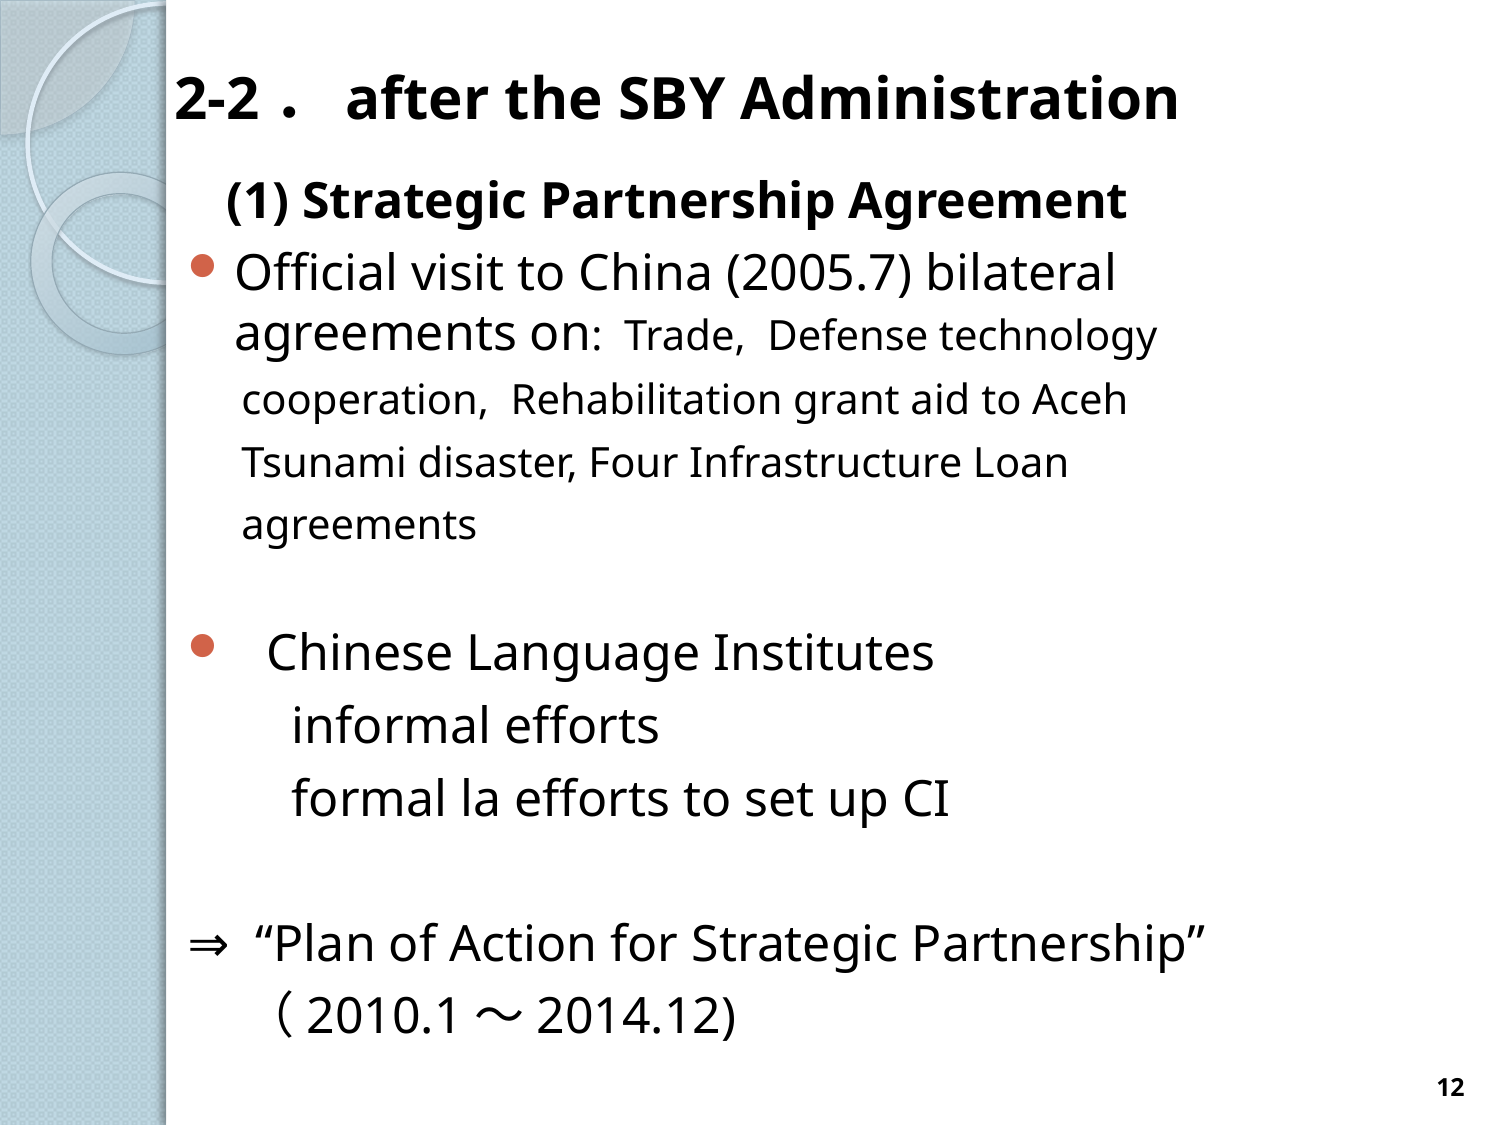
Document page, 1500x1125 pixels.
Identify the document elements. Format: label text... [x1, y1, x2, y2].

title 2-2．after the SBY Administration [159, 30, 1454, 161]
list (1) Strategic Partnership Agreement Official visit to China (2005.7) bilateral agreements on: Trade, Defense technology cooperation, Rehabilitation grant aid to Aceh Tsunami disaster, Four Infrastructure Loan agreements Chinese Language Institutes informal efforts formal la efforts to set up CI ⇒ “Plan of Action for Strategic Partnership” （2010.1～2014.12) [159, 160, 1424, 1059]
slide_number 12 [1413, 1034, 1488, 1113]
